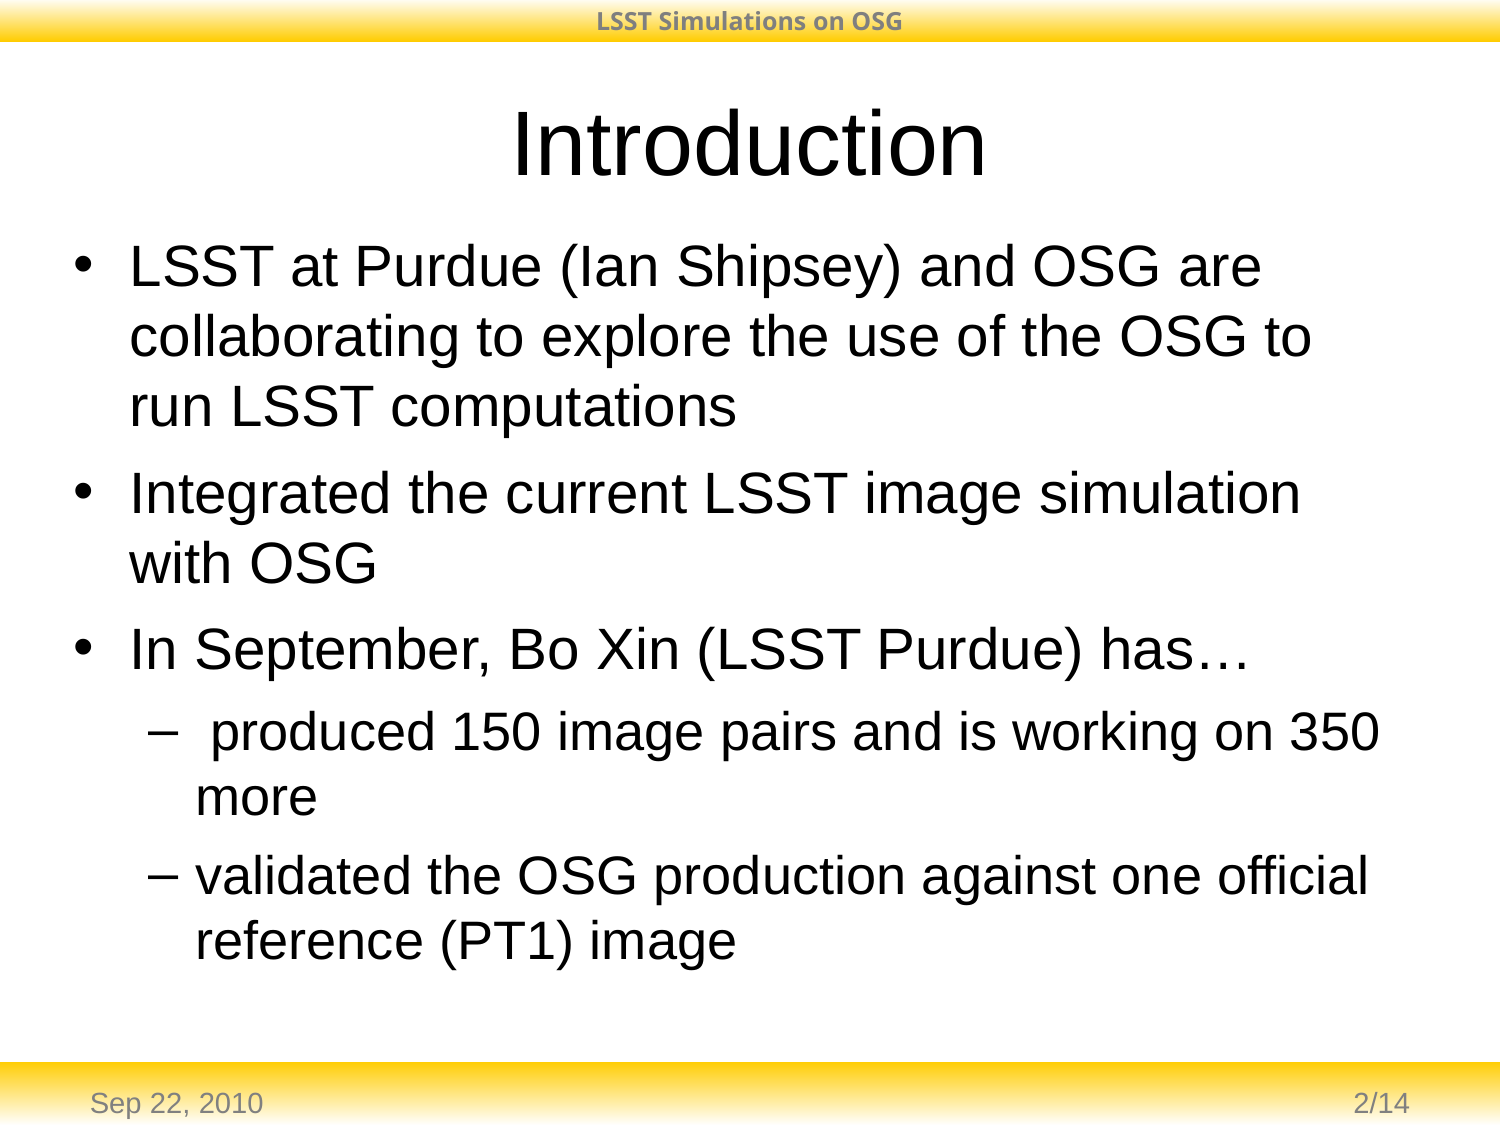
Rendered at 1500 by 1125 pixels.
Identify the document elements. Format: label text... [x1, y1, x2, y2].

text_box Introduction [74, 45, 1425, 233]
text_box LSST at Purdue (Ian Shipsey) and OSG are collaborating to explore the use of the OSG to run LSST computations Integrated the current LSST image simulation with OSG In September, Bo Xin (LSST Purdue) has… produced 150 image pairs and is working on 350 more validated the OSG production against one official reference (PT1) image [59, 221, 1409, 909]
